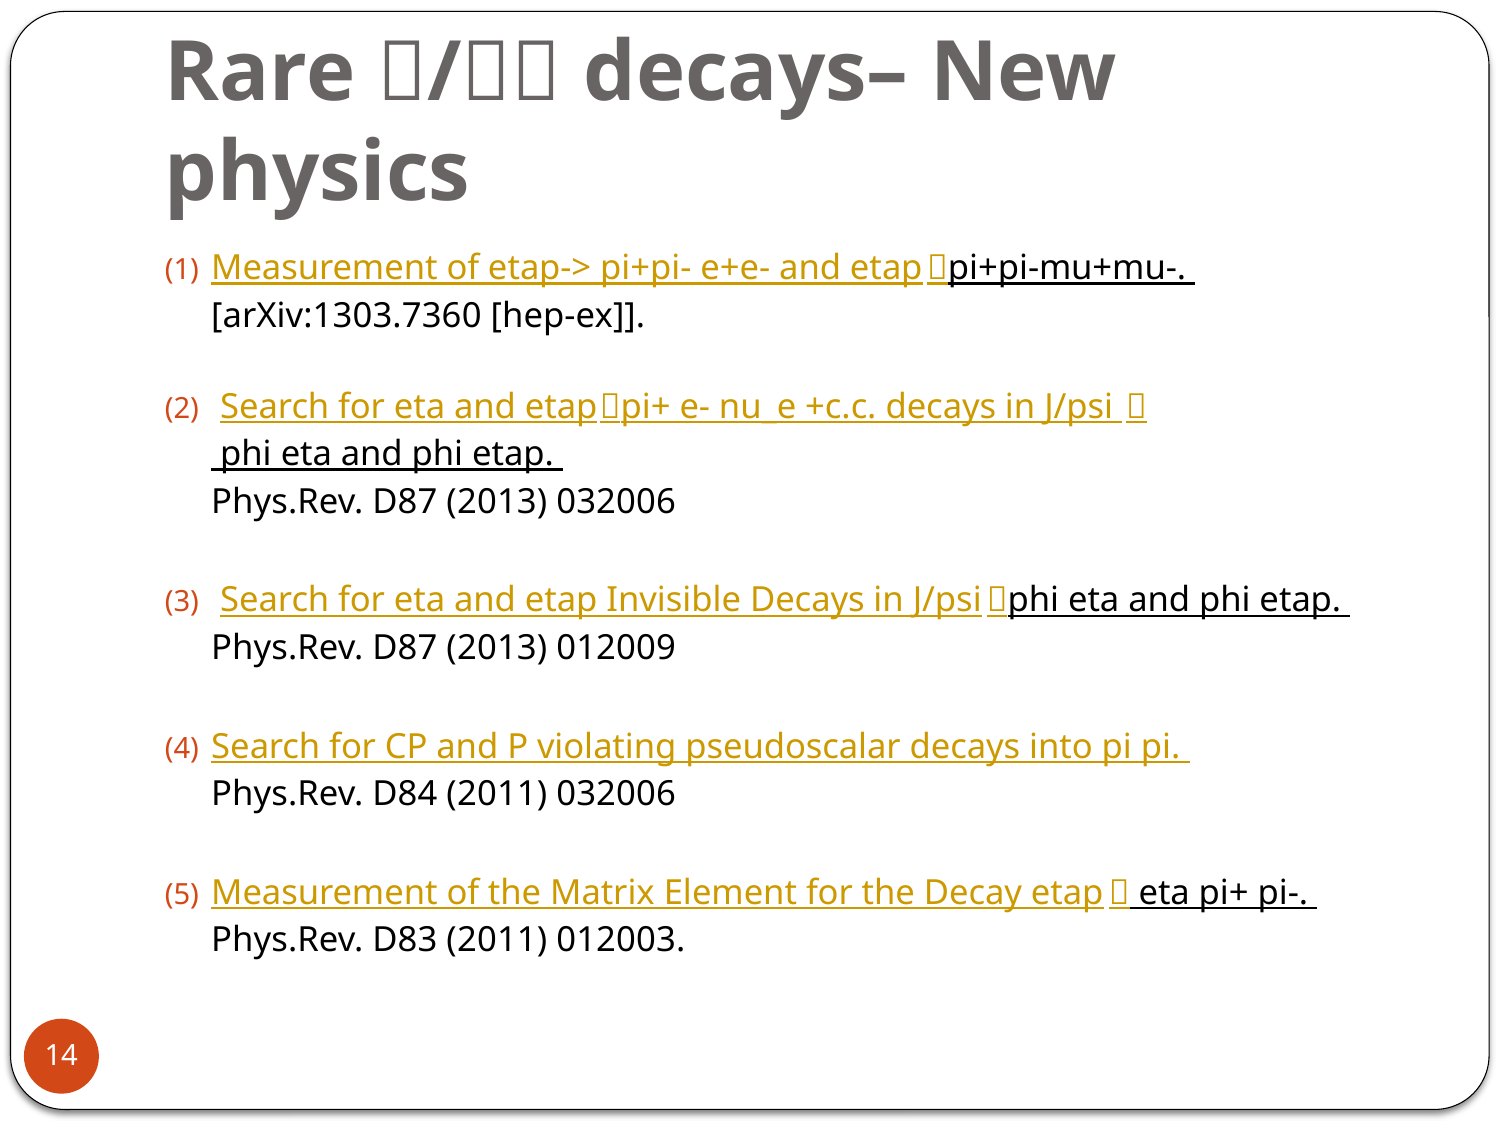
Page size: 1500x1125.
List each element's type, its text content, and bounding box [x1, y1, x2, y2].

slide_number 14 [23, 1018, 99, 1094]
title Rare / decays– New physics [150, 45, 1425, 233]
list Measurement of etap-> pi+pi- e+e- and etappi+pi-mu+mu-. [arXiv:1303.7360 [hep-ex]]. Search for eta and etappi+ e- nu_e +c.c. decays in J/psi  phi eta and phi etap. Phys.Rev. D87 (2013) 032006 Search for eta and etap Invisible Decays in J/psiphi eta and phi etap. Phys.Rev. D87 (2013) 012009 Search for CP and P violating pseudoscalar decays into pi pi. Phys.Rev. D84 (2011) 032006 Measurement of the Matrix Element for the Decay etap eta pi+ pi-. Phys.Rev. D83 (2011) 012003. [150, 237, 1425, 988]
